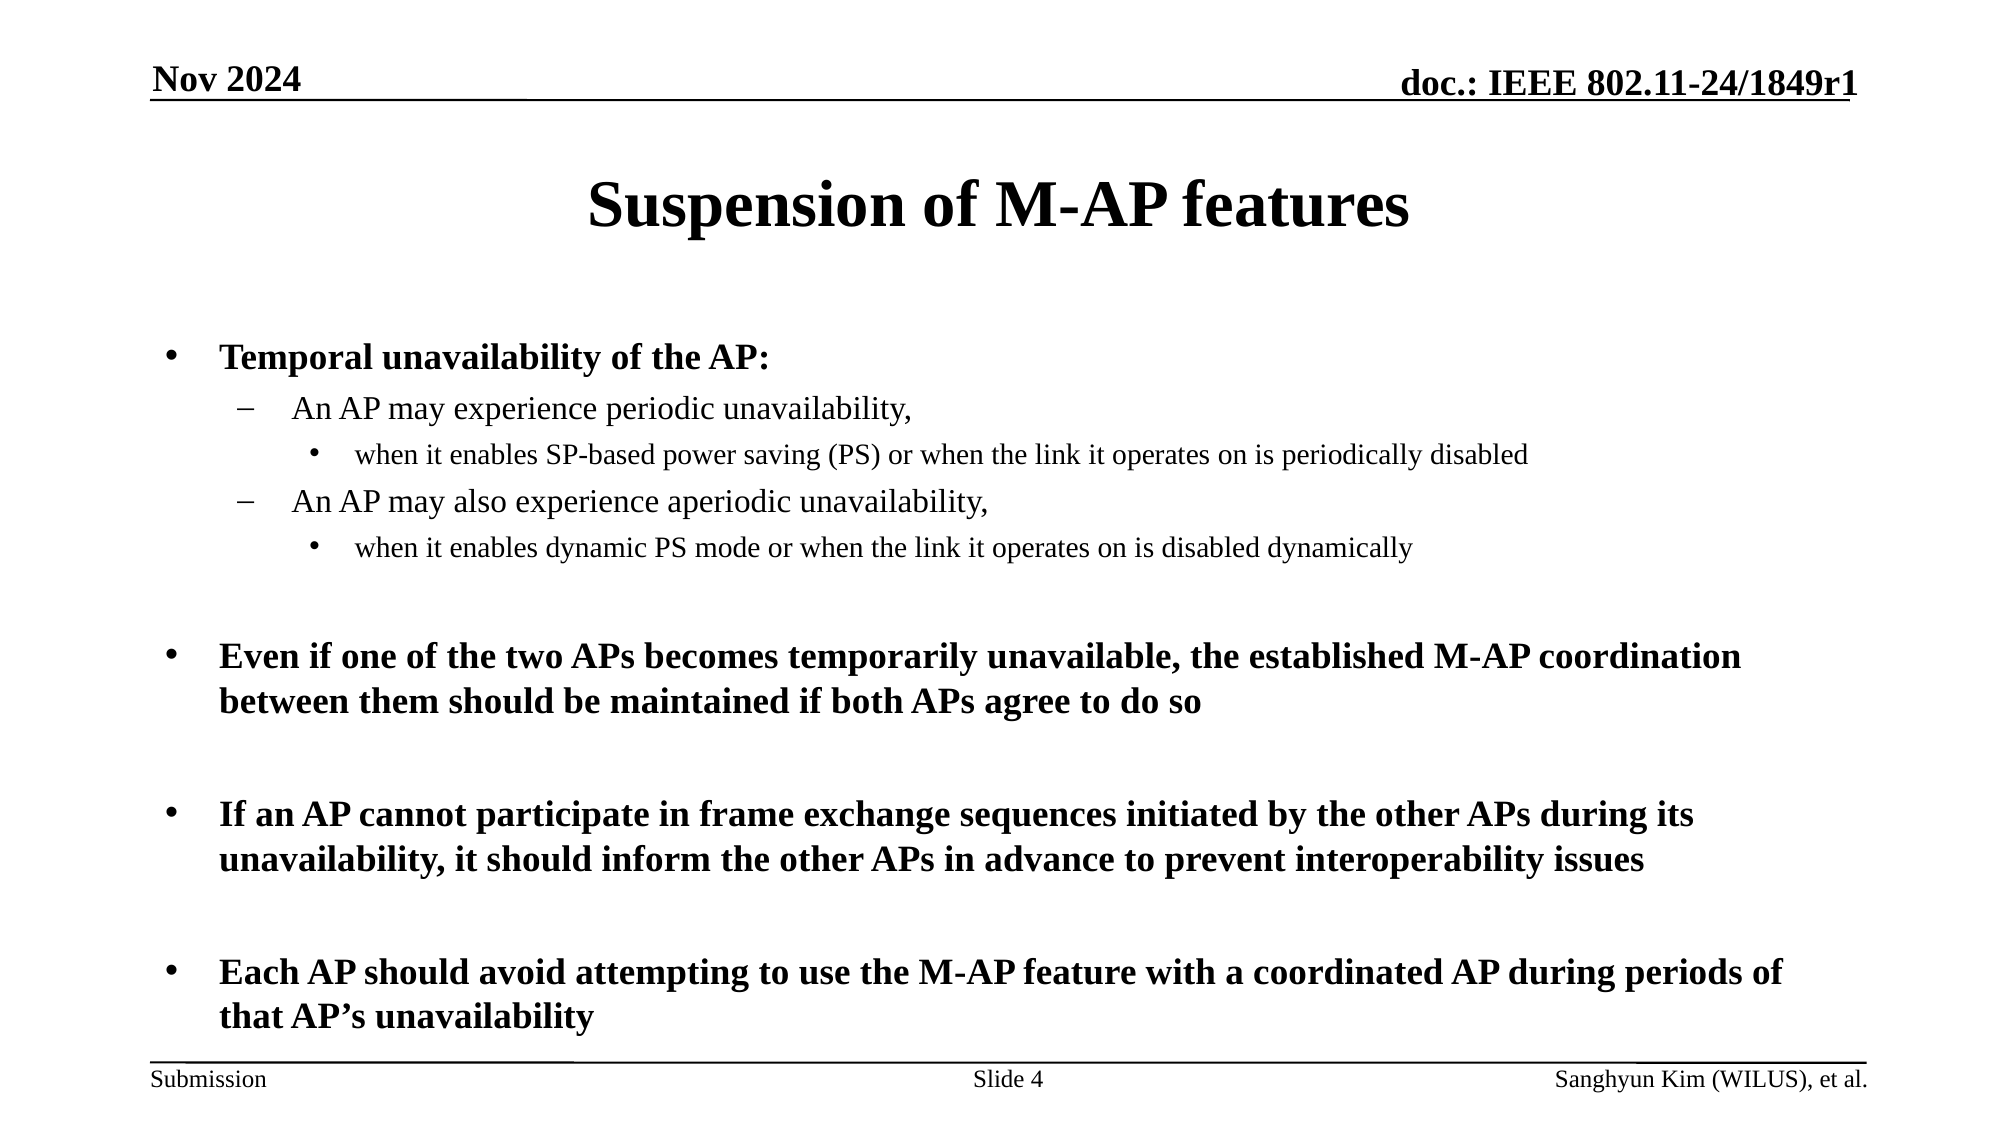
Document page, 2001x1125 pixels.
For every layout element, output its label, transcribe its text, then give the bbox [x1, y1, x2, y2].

footer Sanghyun Kim (WILUS), et al. [1171, 1061, 1869, 1093]
title Suspension of M-AP features [149, 112, 1850, 288]
list Temporal unavailability of the AP: An AP may experience periodic unavailability, when it enables SP-based power saving (PS) or when the link it operates on is periodically disabled An AP may also experience aperiodic unavailability, when it enables dynamic PS mode or when the link it operates on is disabled dynamically Even if one of the two APs becomes temporarily unavailable, the established M-AP coordination between them should be maintained if both APs agree to do so If an AP cannot participate in frame exchange sequences initiated by the other APs during its unavailability, it should inform the other APs in advance to prevent interoperability issues Each AP should avoid attempting to use the M-AP feature with a coordinated AP during periods of that AP’s unavailability [149, 324, 1850, 1048]
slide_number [152, 54, 563, 100]
slide_number Slide 4 [950, 1061, 1067, 1123]
